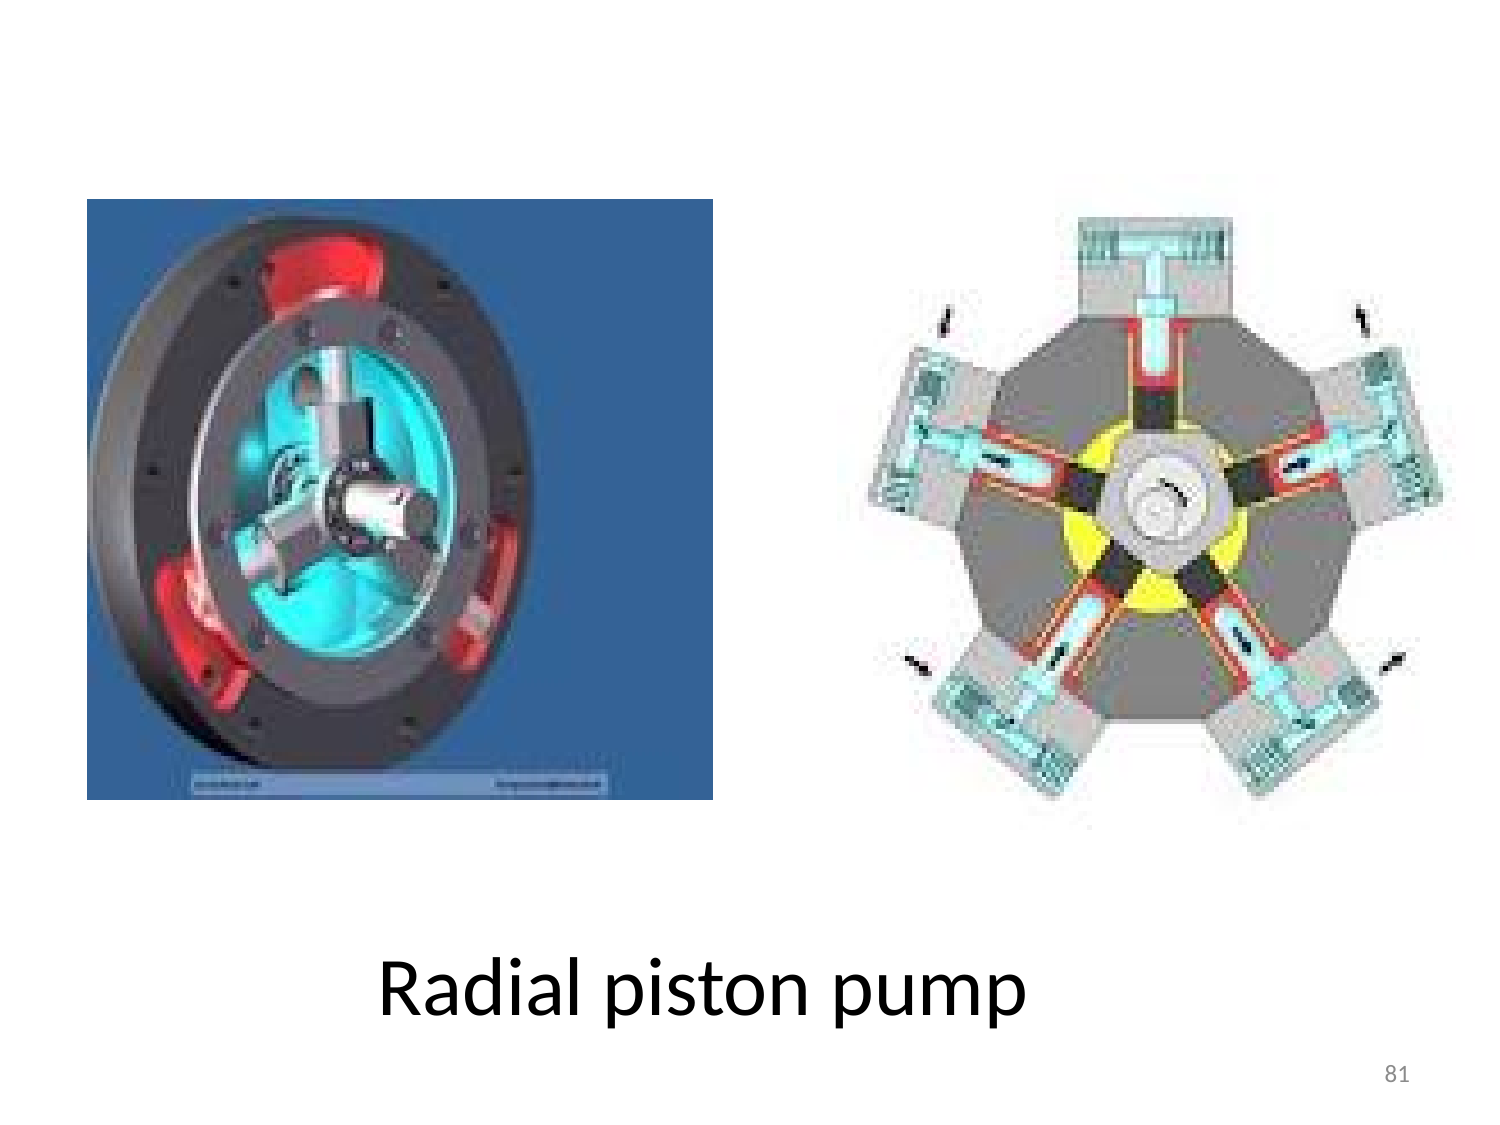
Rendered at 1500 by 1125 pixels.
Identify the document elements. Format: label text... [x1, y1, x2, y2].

slide_number 81 [1074, 1042, 1425, 1103]
text_box Radial piston pump [362, 924, 1150, 1040]
picture [87, 199, 713, 801]
picture [837, 174, 1476, 851]
